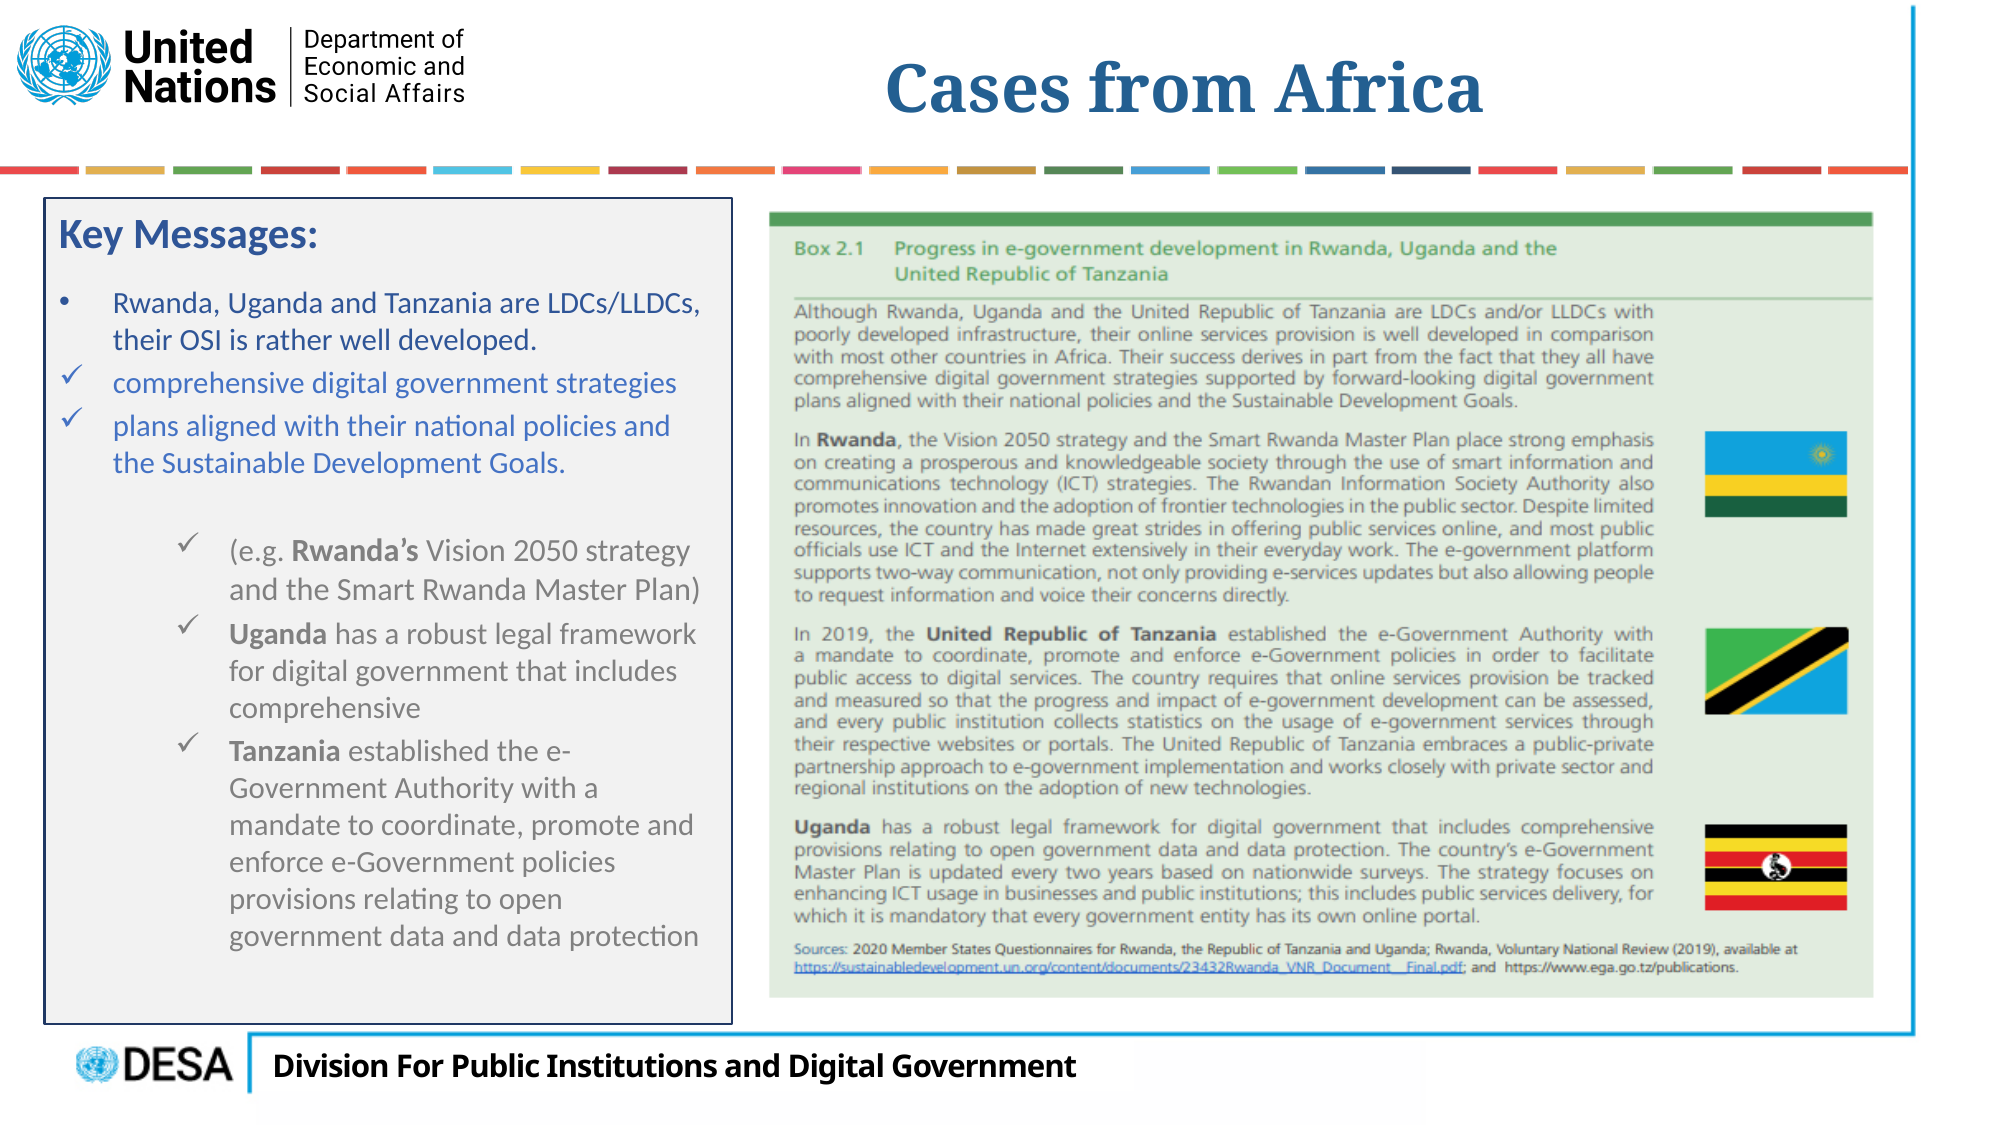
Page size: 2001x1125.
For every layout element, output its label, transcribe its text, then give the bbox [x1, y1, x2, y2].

text_box Key Messages: Rwanda, Uganda and Tanzania are LDCs/LLDCs, their OSI is rather well developed. comprehensive digital government strategies plans aligned with their national policies and the Sustainable Development Goals. (e.g. Rwanda’s Vision 2050 strategy and the Smart Rwanda Master Plan) Uganda has a robust legal framework for digital government that includes comprehensive Tanzania established the e-Government Authority with a mandate to coordinate, promote and enforce e-Government policies provisions relating to open government data and data protection [44, 198, 732, 1025]
text_box Cases from Africa [480, 31, 1908, 150]
picture [0, 0, 2001, 1125]
